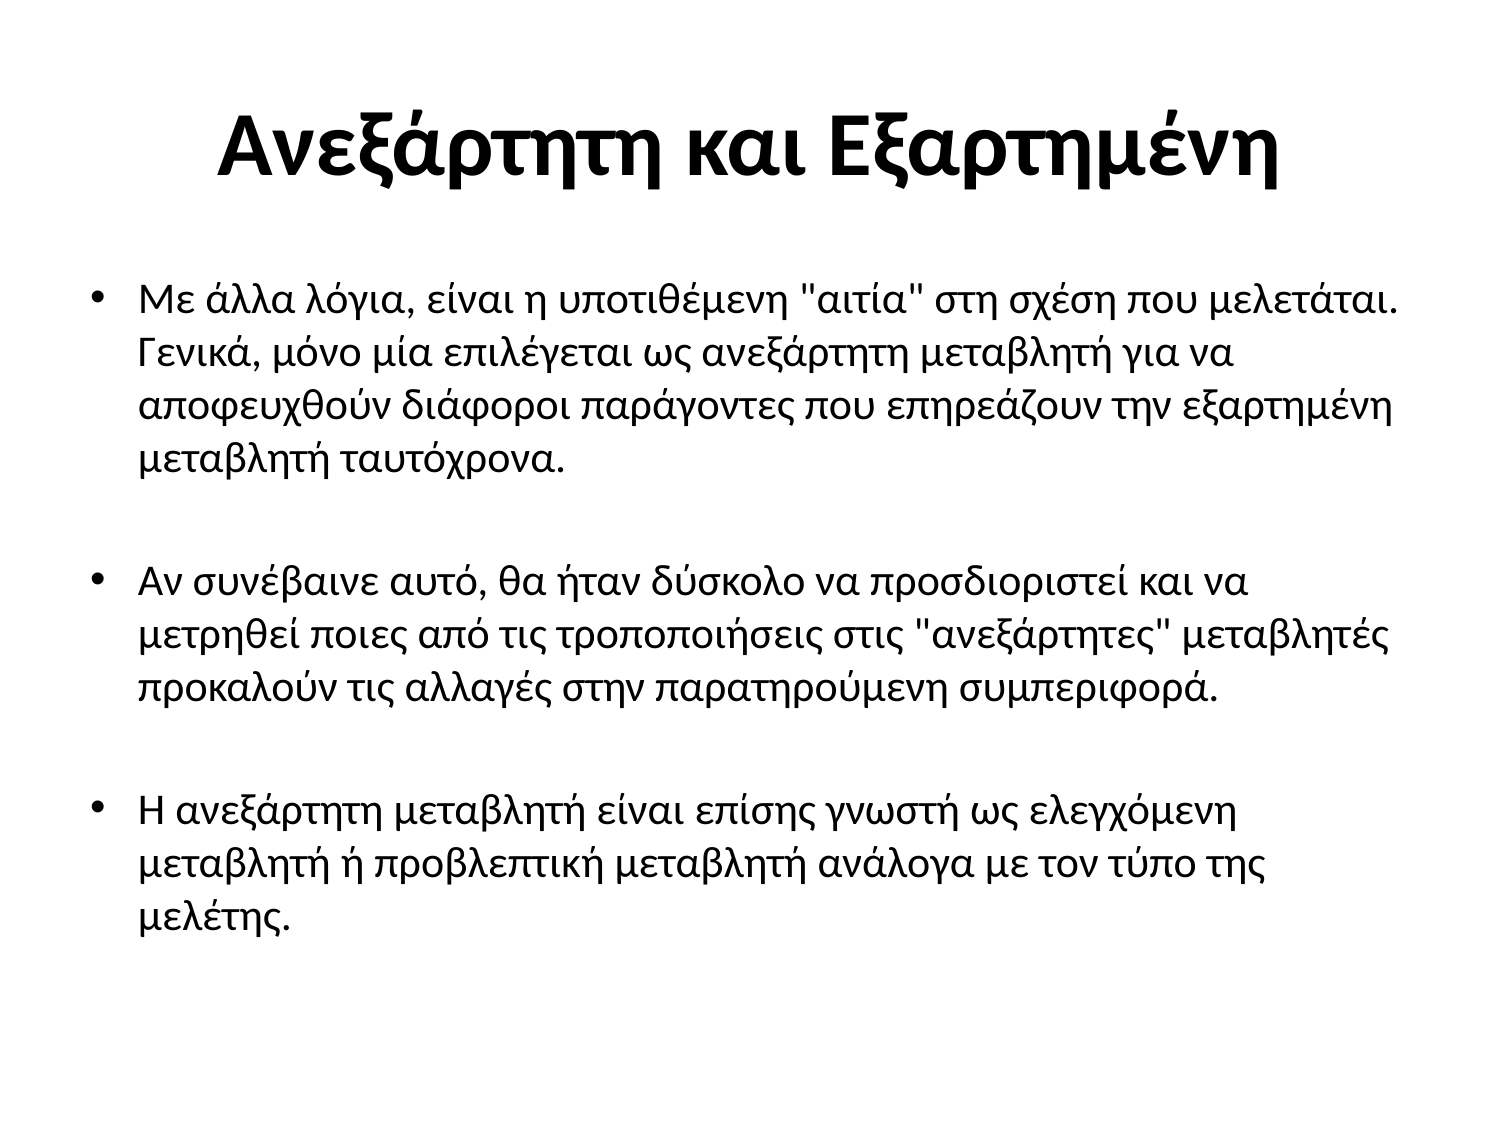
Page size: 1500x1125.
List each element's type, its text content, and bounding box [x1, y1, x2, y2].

list Με άλλα λόγια, είναι η υποτιθέμενη "αιτία" στη σχέση που μελετάται. Γενικά, μόνο μία επιλέγεται ως ανεξάρτητη μεταβλητή για να αποφευχθούν διάφοροι παράγοντες που επηρεάζουν την εξαρτημένη μεταβλητή ταυτόχρονα. Αν συνέβαινε αυτό, θα ήταν δύσκολο να προσδιοριστεί και να μετρηθεί ποιες από τις τροποποιήσεις στις "ανεξάρτητες" μεταβλητές προκαλούν τις αλλαγές στην παρατηρούμενη συμπεριφορά. Η ανεξάρτητη μεταβλητή είναι επίσης γνωστή ως ελεγχόμενη μεταβλητή ή προβλεπτική μεταβλητή ανάλογα με τον τύπο της μελέτης. [75, 262, 1425, 1005]
title Ανεξάρτητη και Εξαρτημένη [75, 45, 1425, 233]
